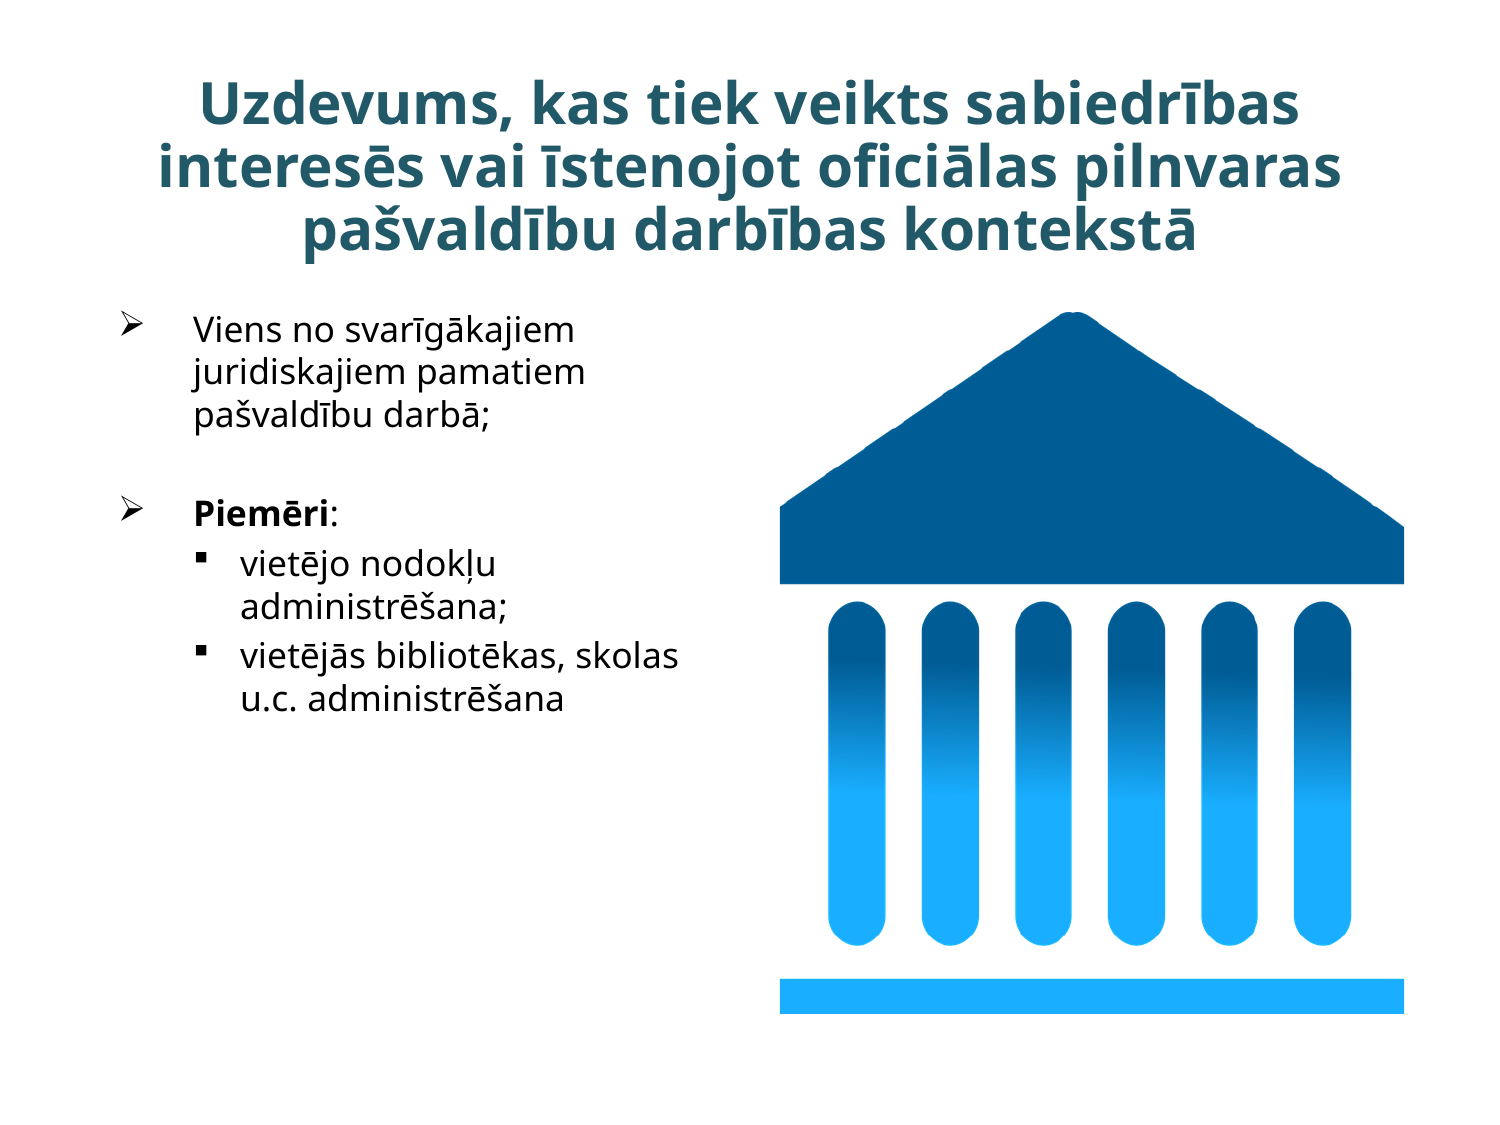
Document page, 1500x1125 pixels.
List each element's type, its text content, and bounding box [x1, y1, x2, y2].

title Uzdevums, kas tiek veikts sabiedrības interesēs vai īstenojot oficiālas pilnvaras pašvaldību darbības kontekstā [103, 59, 1397, 278]
picture [779, 312, 1405, 1014]
list Viens no svarīgākajiem juridiskajiem pamatiem pašvaldību darbā; Piemēri: vietējo nodokļu administrēšana; vietējās bibliotēkas, skolas u.c. administrēšana [103, 299, 721, 1014]
